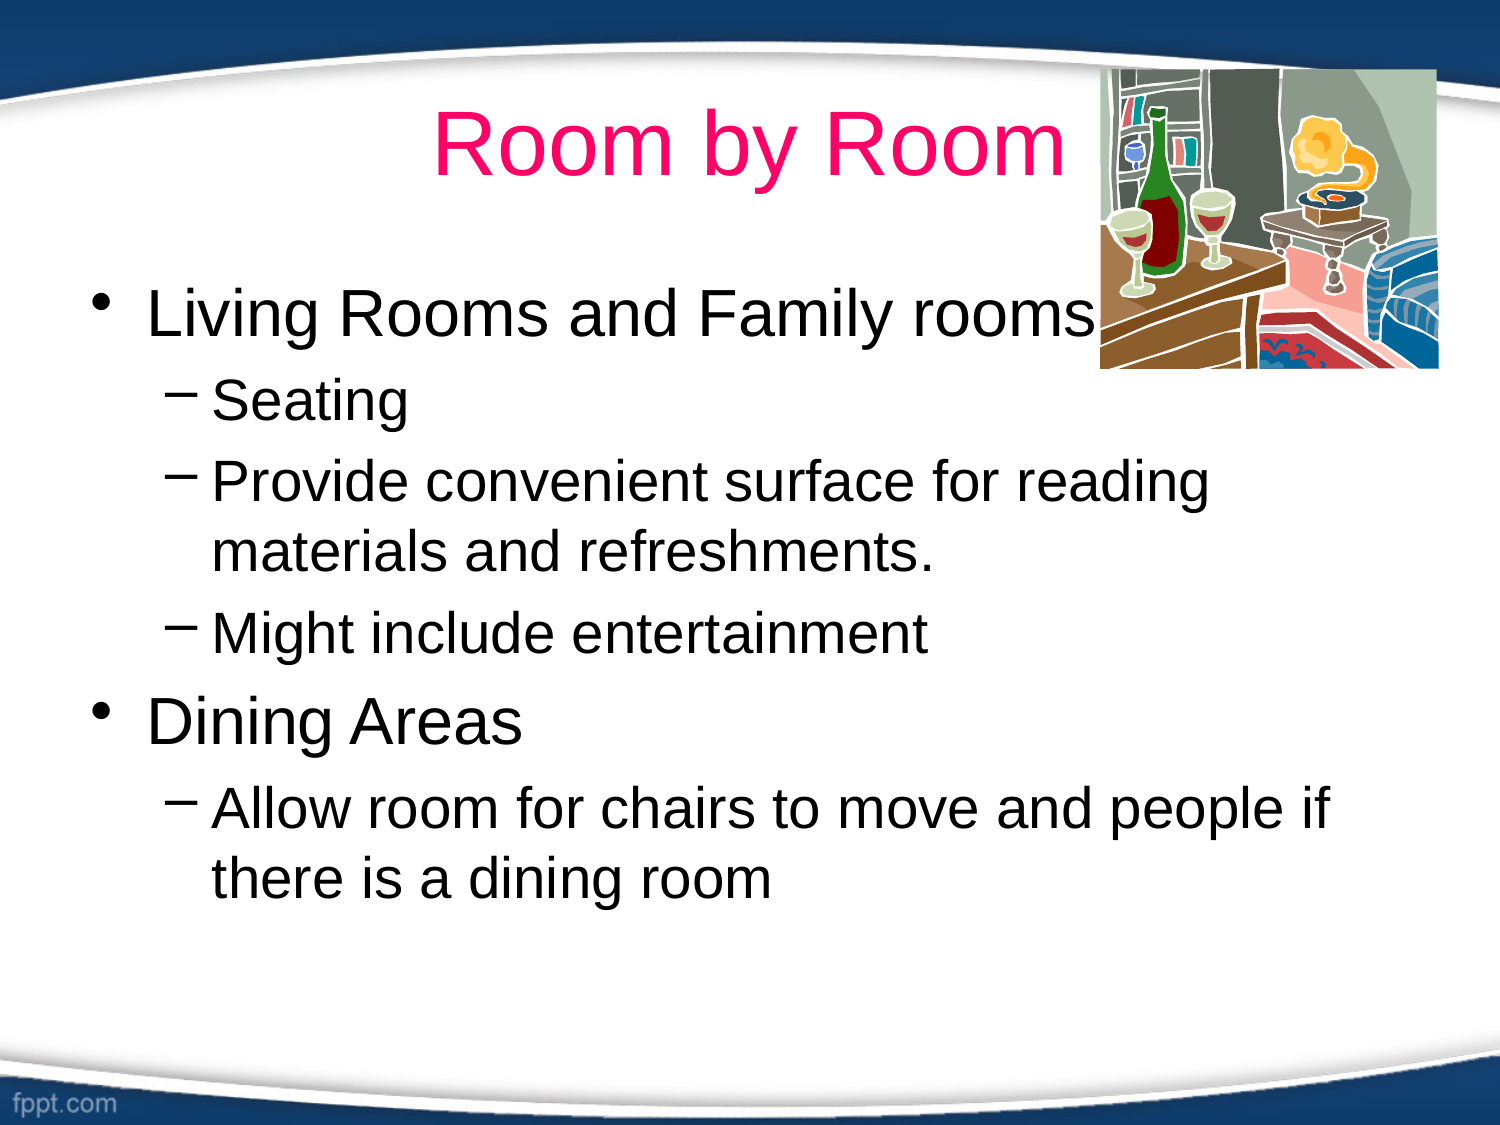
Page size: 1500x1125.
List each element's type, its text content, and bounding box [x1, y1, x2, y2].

title Room by Room [74, 44, 1426, 233]
picture [0, 0, 1500, 1125]
list Living Rooms and Family rooms Seating Provide convenient surface for reading materials and refreshments. Might include entertainment Dining Areas Allow room for chairs to move and people if there is a dining room [74, 262, 1426, 1006]
